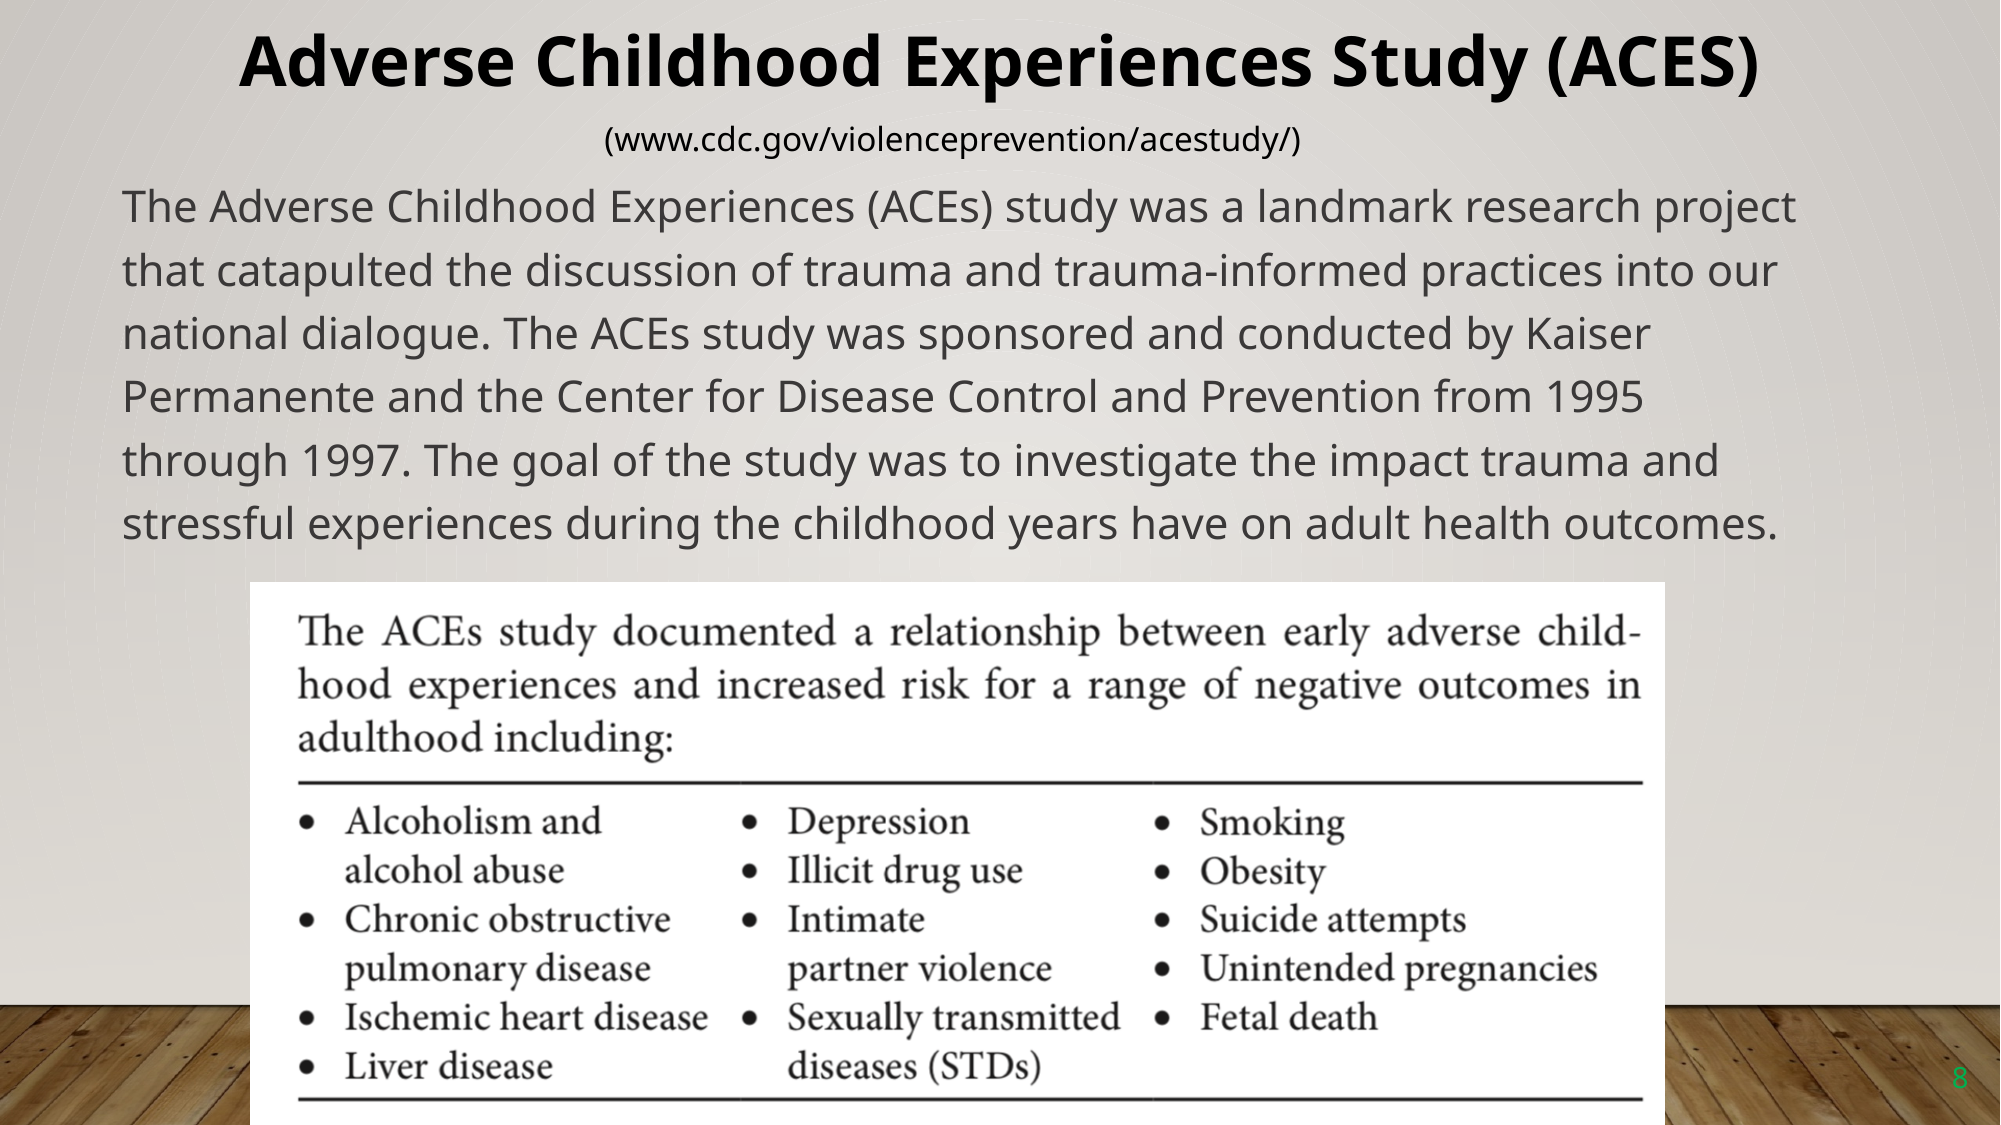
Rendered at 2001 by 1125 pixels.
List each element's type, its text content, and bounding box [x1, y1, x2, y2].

title Adverse Childhood Experiences Study (ACES) [137, 10, 1863, 118]
text_box (www.cdc.gov/violenceprevention/acestudy/) [589, 111, 1326, 166]
slide_number 8 [1666, 1049, 1984, 1109]
list The Adverse Childhood Experiences (ACEs) study was a landmark research project that catapulted the discussion of trauma and trauma-informed practices into our national dialogue. The ACEs study was sponsored and conducted by Kaiser Permanente and the Center for Disease Control and Prevention from 1995 through 1997. The goal of the study was to investigate the impact trauma and stressful experiences during the childhood years have on adult health outcomes. [99, 153, 1816, 583]
picture [0, 581, 2000, 1125]
